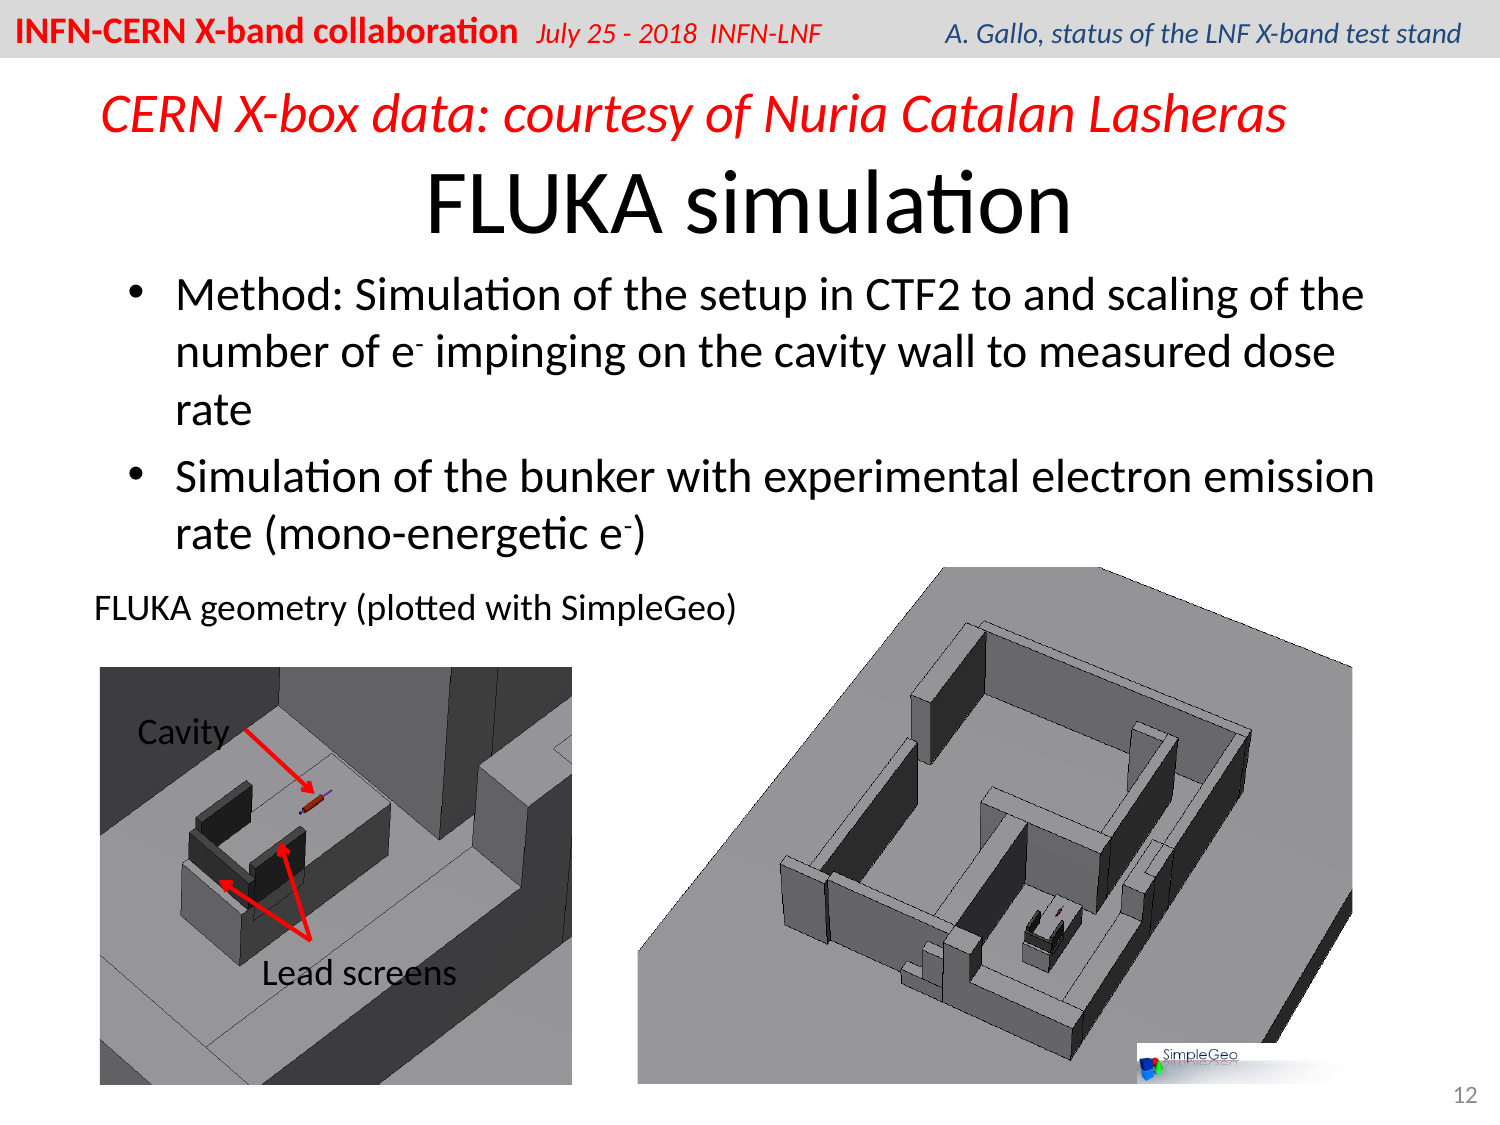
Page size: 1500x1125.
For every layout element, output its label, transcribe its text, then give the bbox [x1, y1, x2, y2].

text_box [279, 841, 311, 941]
text_box CERN X-box data: courtesy of Nuria Catalan Lasheras [82, 68, 1318, 152]
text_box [218, 879, 274, 942]
picture [637, 566, 1401, 1084]
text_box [245, 729, 315, 795]
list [99, 666, 573, 1085]
text_box FLUKA geometry (plotted with SimpleGeo) [79, 575, 632, 635]
text_box 12 [1143, 1063, 1494, 1124]
title FLUKA simulation [75, 102, 1425, 291]
text_box Method: Simulation of the setup in CTF2 to and scaling of the number of e- impinging on the cavity wall to measured dose rate Simulation of the bunker with experimental electron emission rate (mono-energetic e-) [112, 254, 1438, 568]
text_box INFN-CERN X-band collaboration July 25 - 2018 INFN-LNF A. Gallo, status of the LNF X-band test stand [0, 0, 1500, 58]
